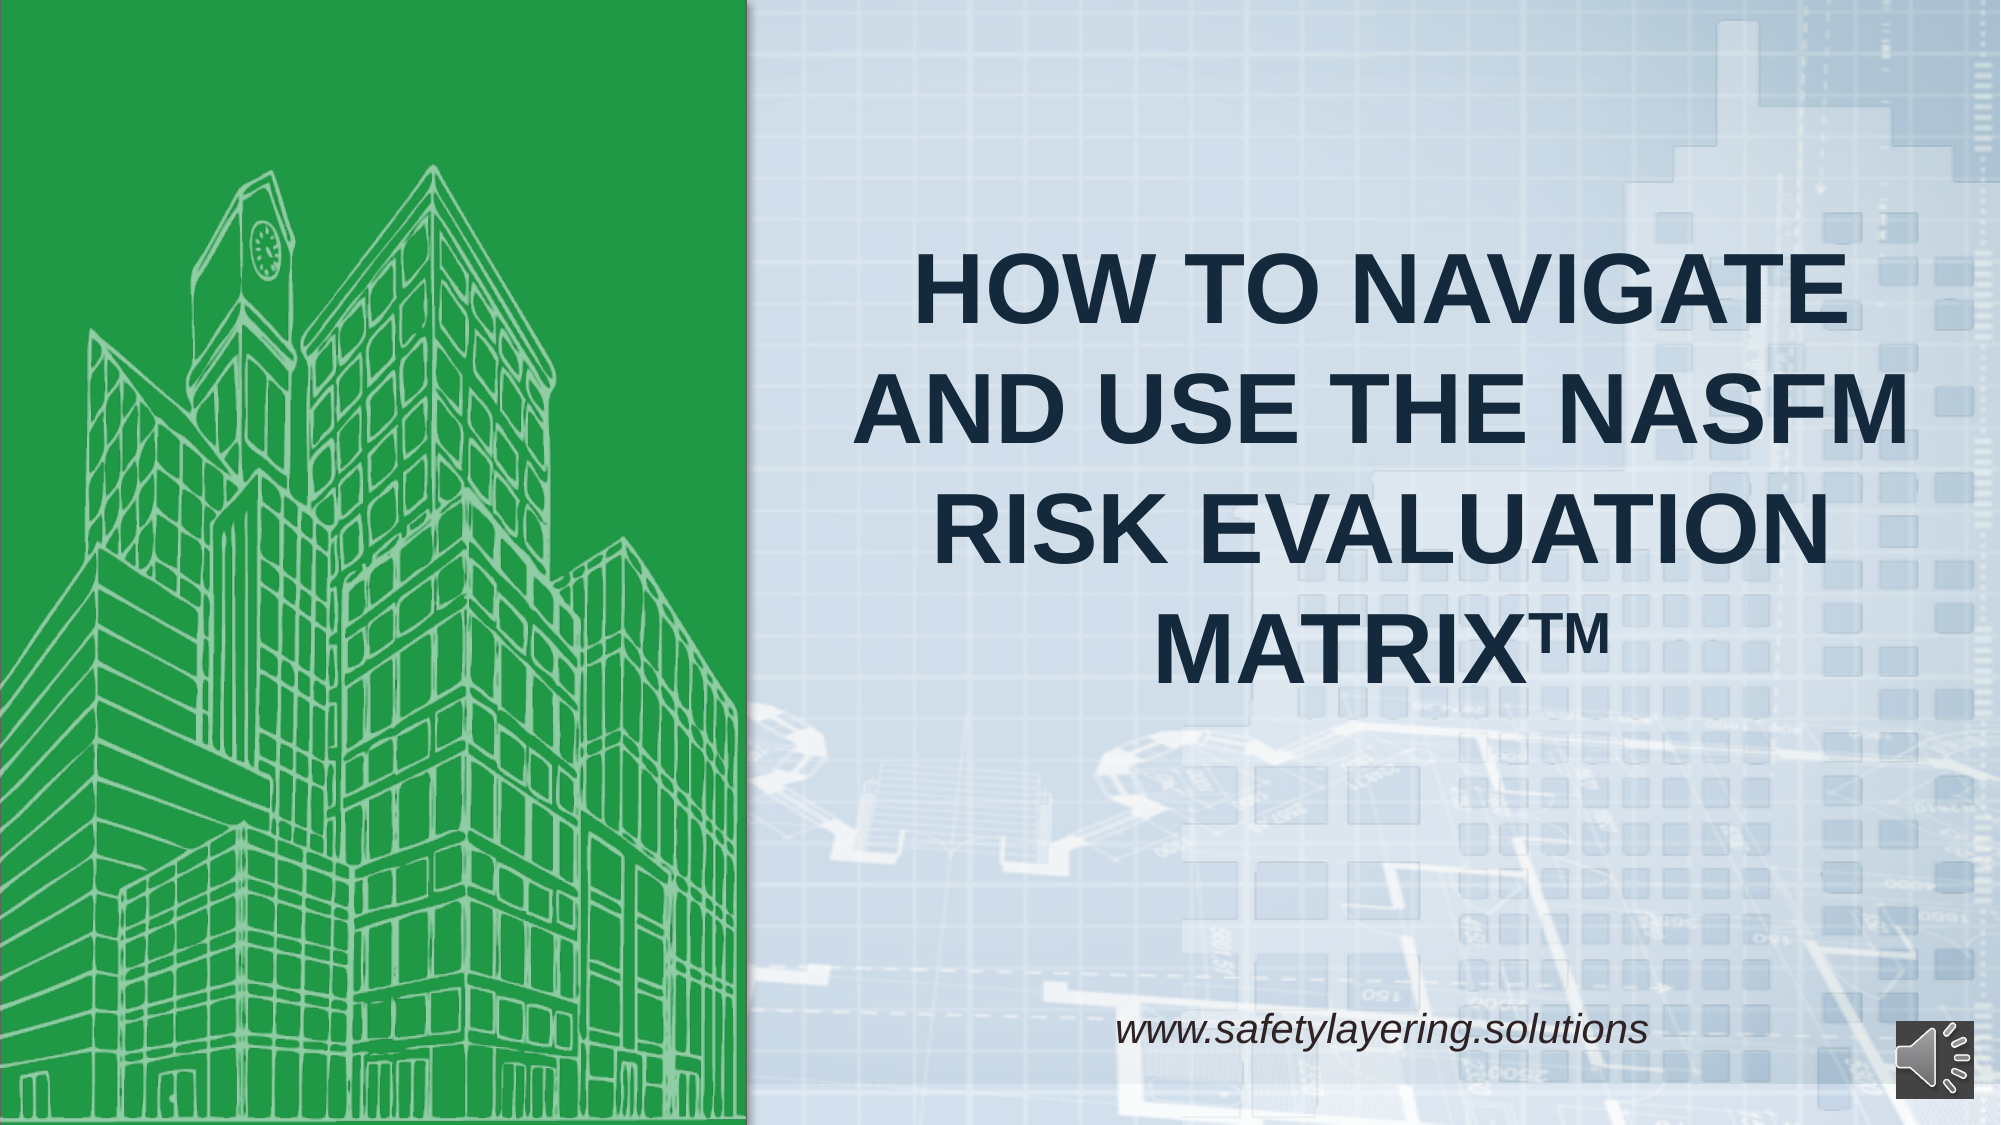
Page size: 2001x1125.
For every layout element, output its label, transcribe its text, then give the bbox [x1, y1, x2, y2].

picture [747, 0, 2001, 1125]
text_box www.safetylayering.solutions [863, 994, 1902, 1120]
title How to Navigate and Use the NASFM Risk Evaluation MATRIXTM [822, 332, 1943, 711]
